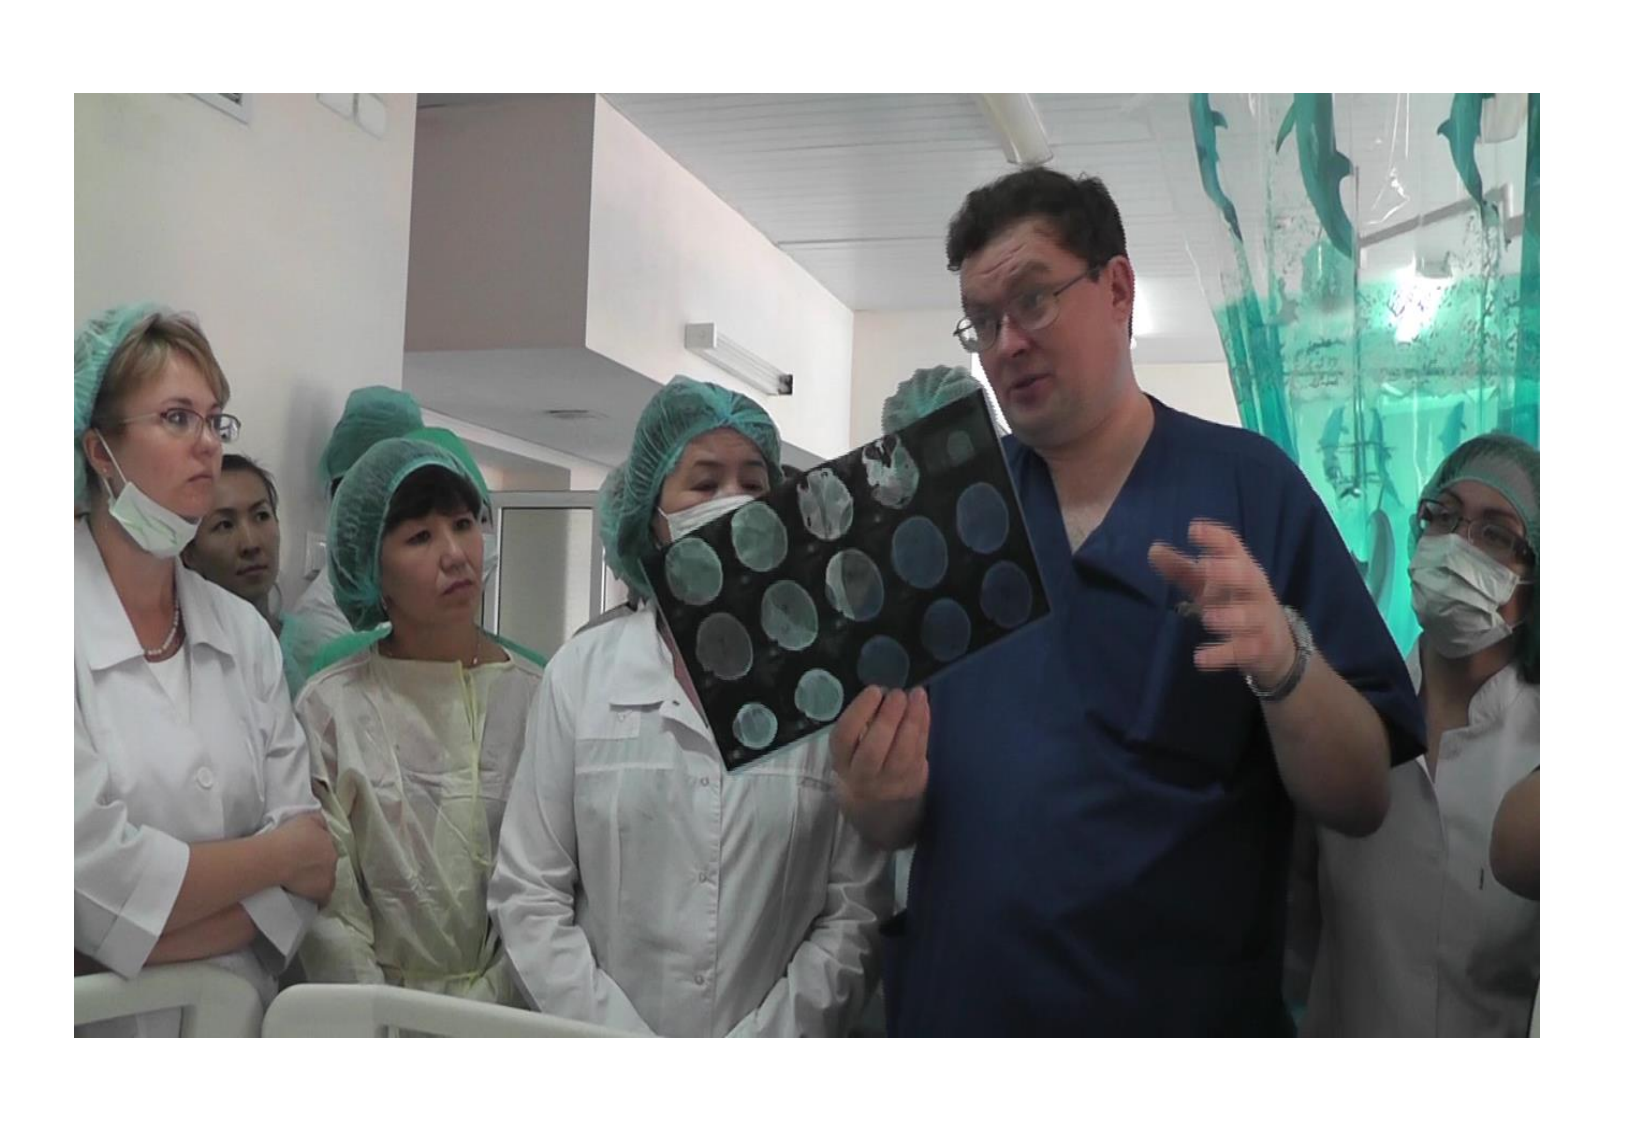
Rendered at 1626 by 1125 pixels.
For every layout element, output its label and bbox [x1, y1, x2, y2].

list [73, 93, 1540, 1038]
